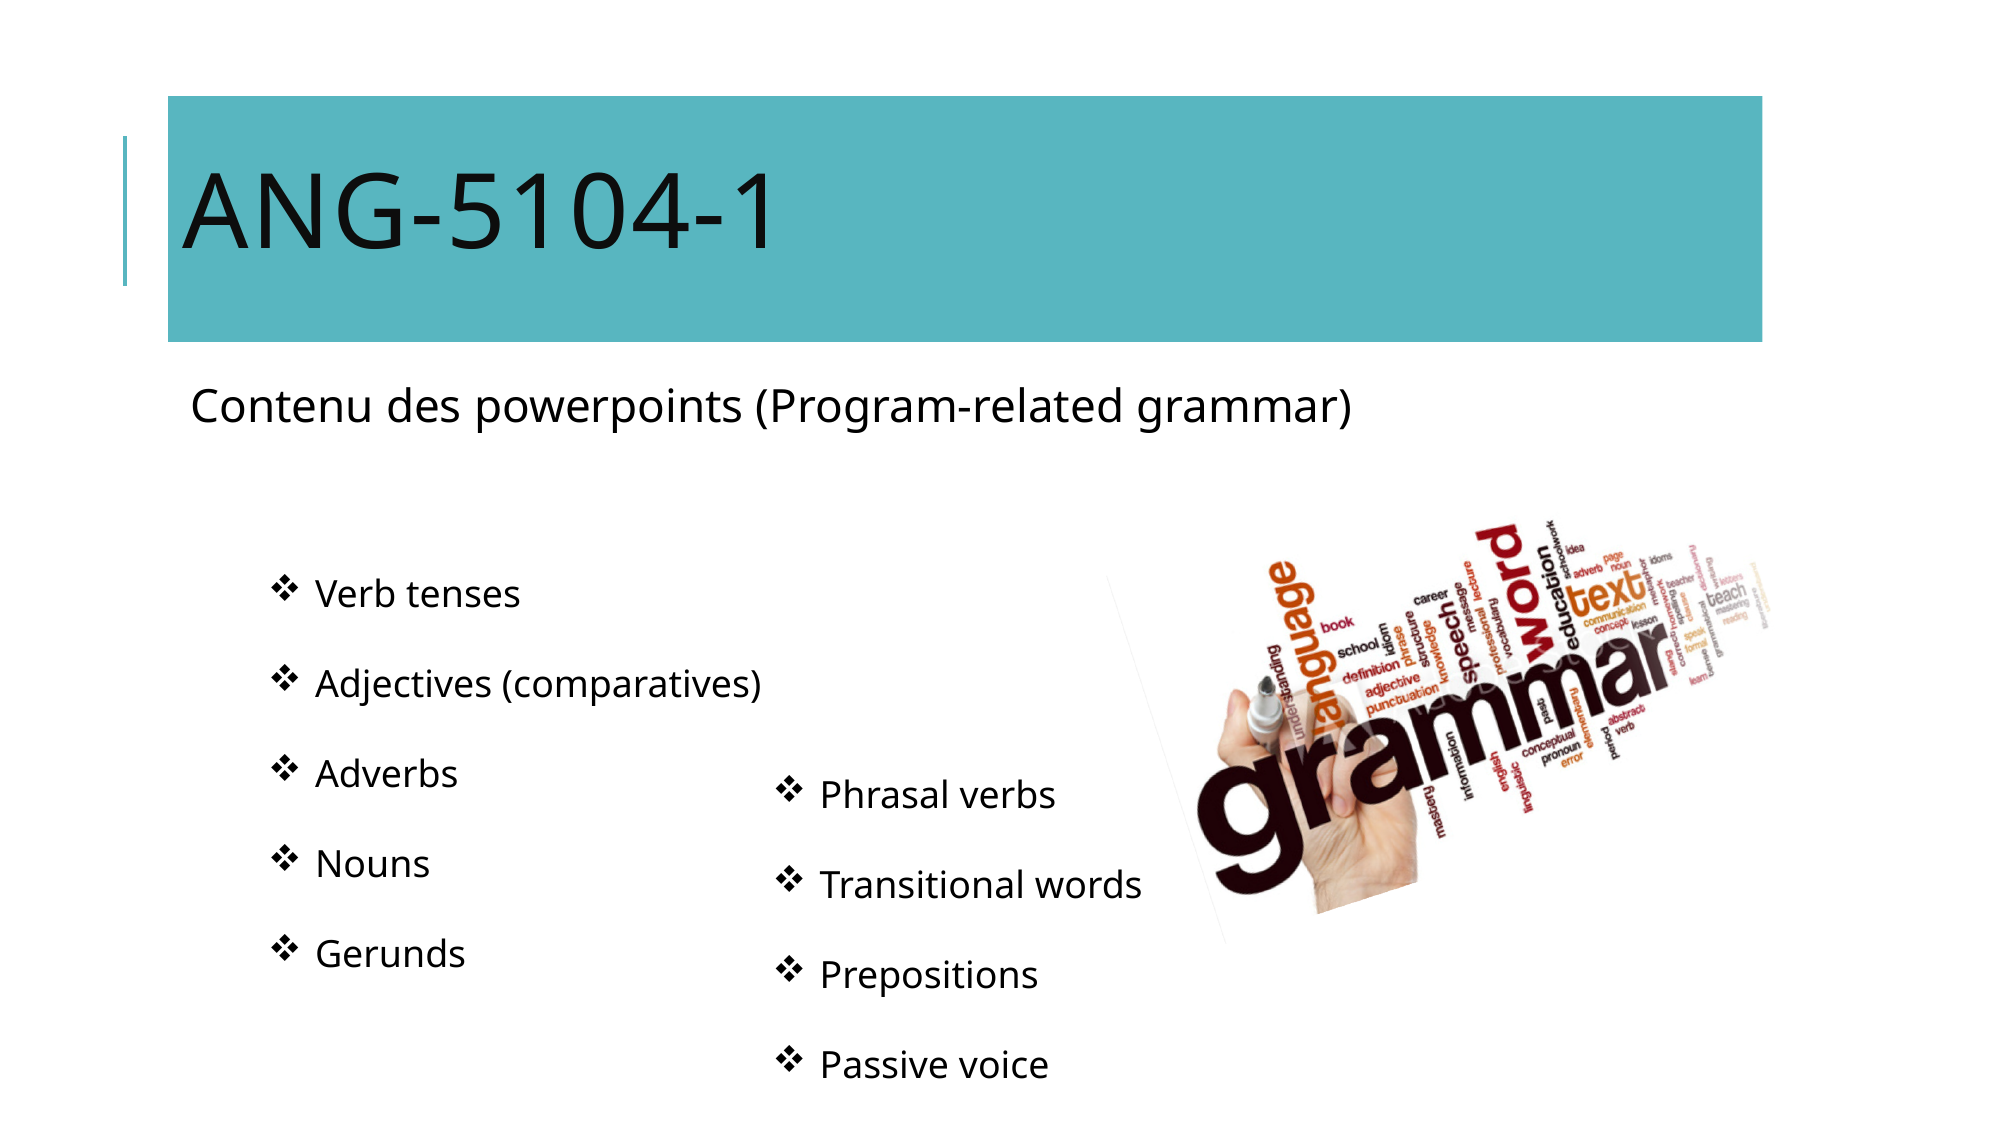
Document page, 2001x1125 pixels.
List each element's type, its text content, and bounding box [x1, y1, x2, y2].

text_box Verb tenses Adjectives (comparatives) Adverbs Nouns Gerunds [253, 562, 1021, 1028]
list Contenu des powerpoints (Program-related grammar) [168, 375, 1763, 1035]
text_box Phrasal verbs Transitional words Prepositions Passive voice [758, 764, 1526, 1125]
title ANG-5104-1 [168, 96, 1763, 342]
picture [1107, 385, 1817, 943]
